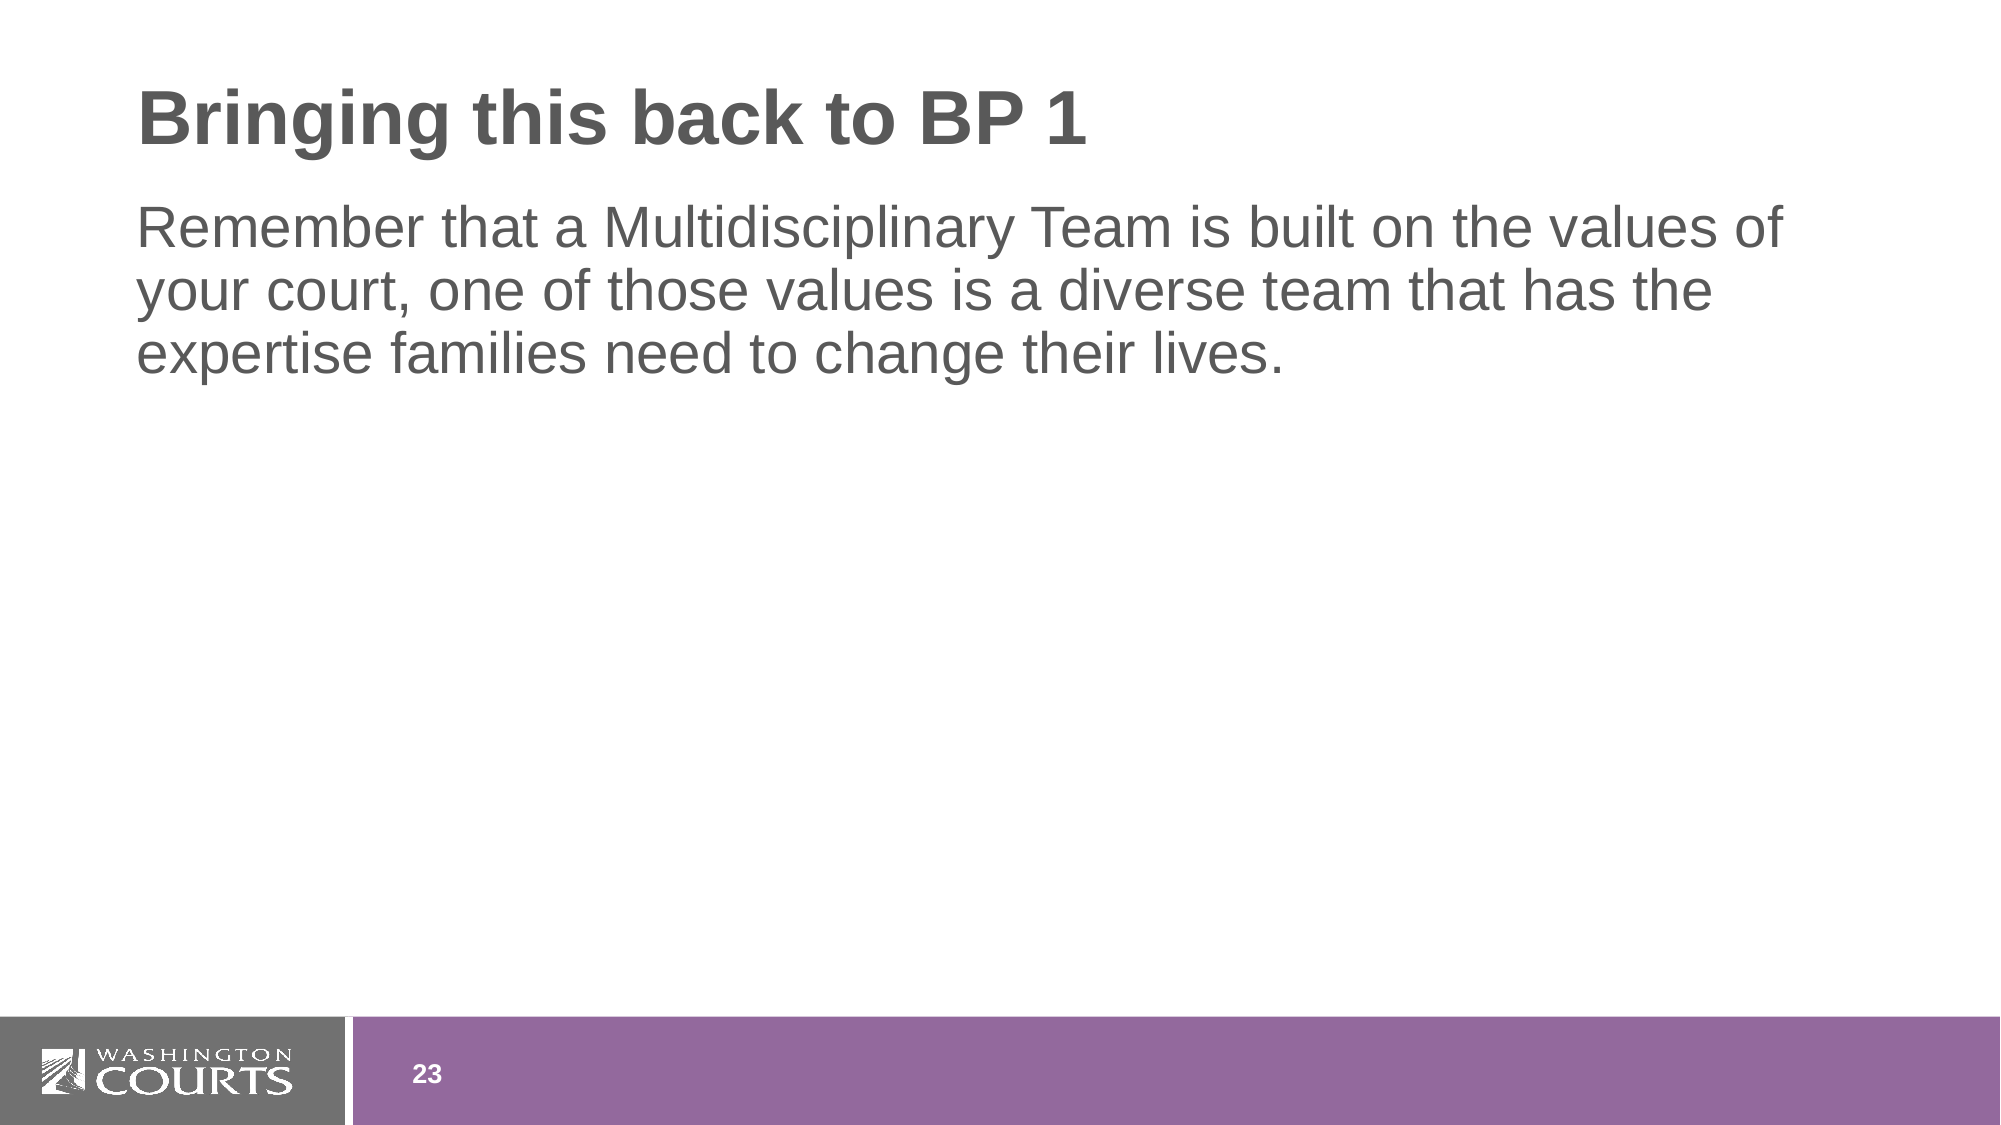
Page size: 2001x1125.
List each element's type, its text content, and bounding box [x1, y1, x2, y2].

title Bringing this back to BP 1 [137, 78, 1742, 162]
list Remember that a Multidisciplinary Team is built on the values of your court, one of those values is a diverse team that has the expertise families need to change their lives. [121, 189, 1865, 904]
picture [38, 1046, 294, 1099]
